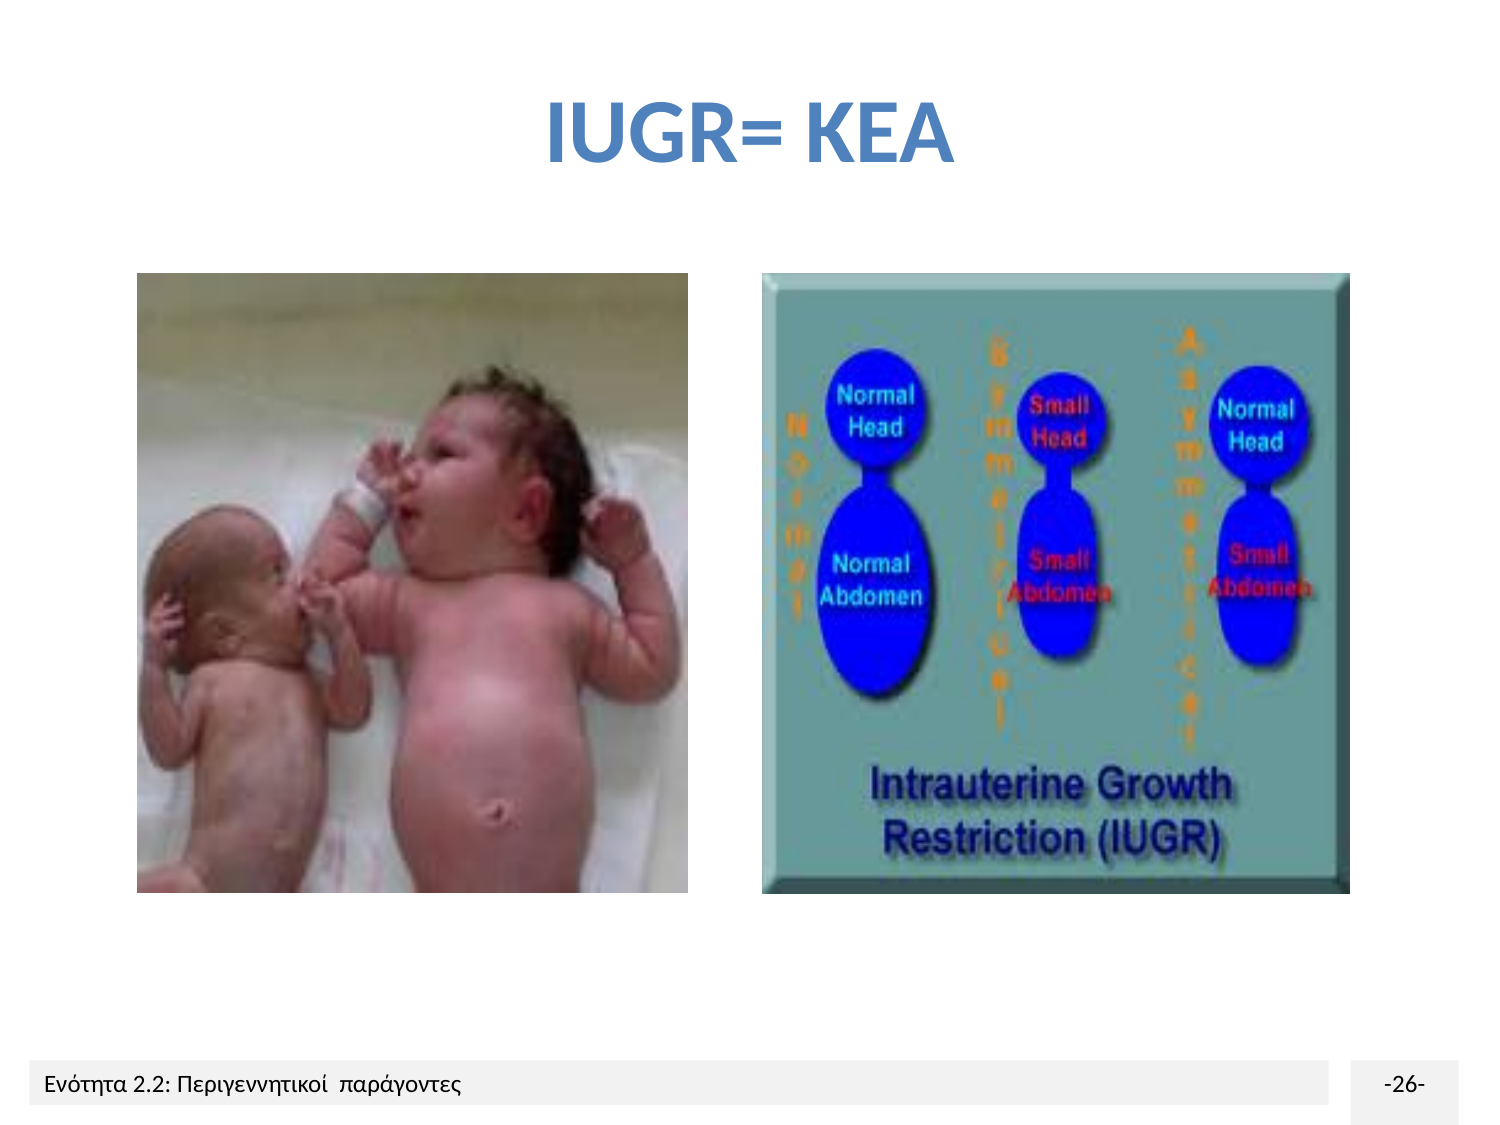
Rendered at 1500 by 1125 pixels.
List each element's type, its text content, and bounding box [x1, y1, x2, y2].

title IUGR= KEA [75, 45, 1425, 207]
picture [137, 273, 688, 893]
picture [762, 273, 1351, 894]
